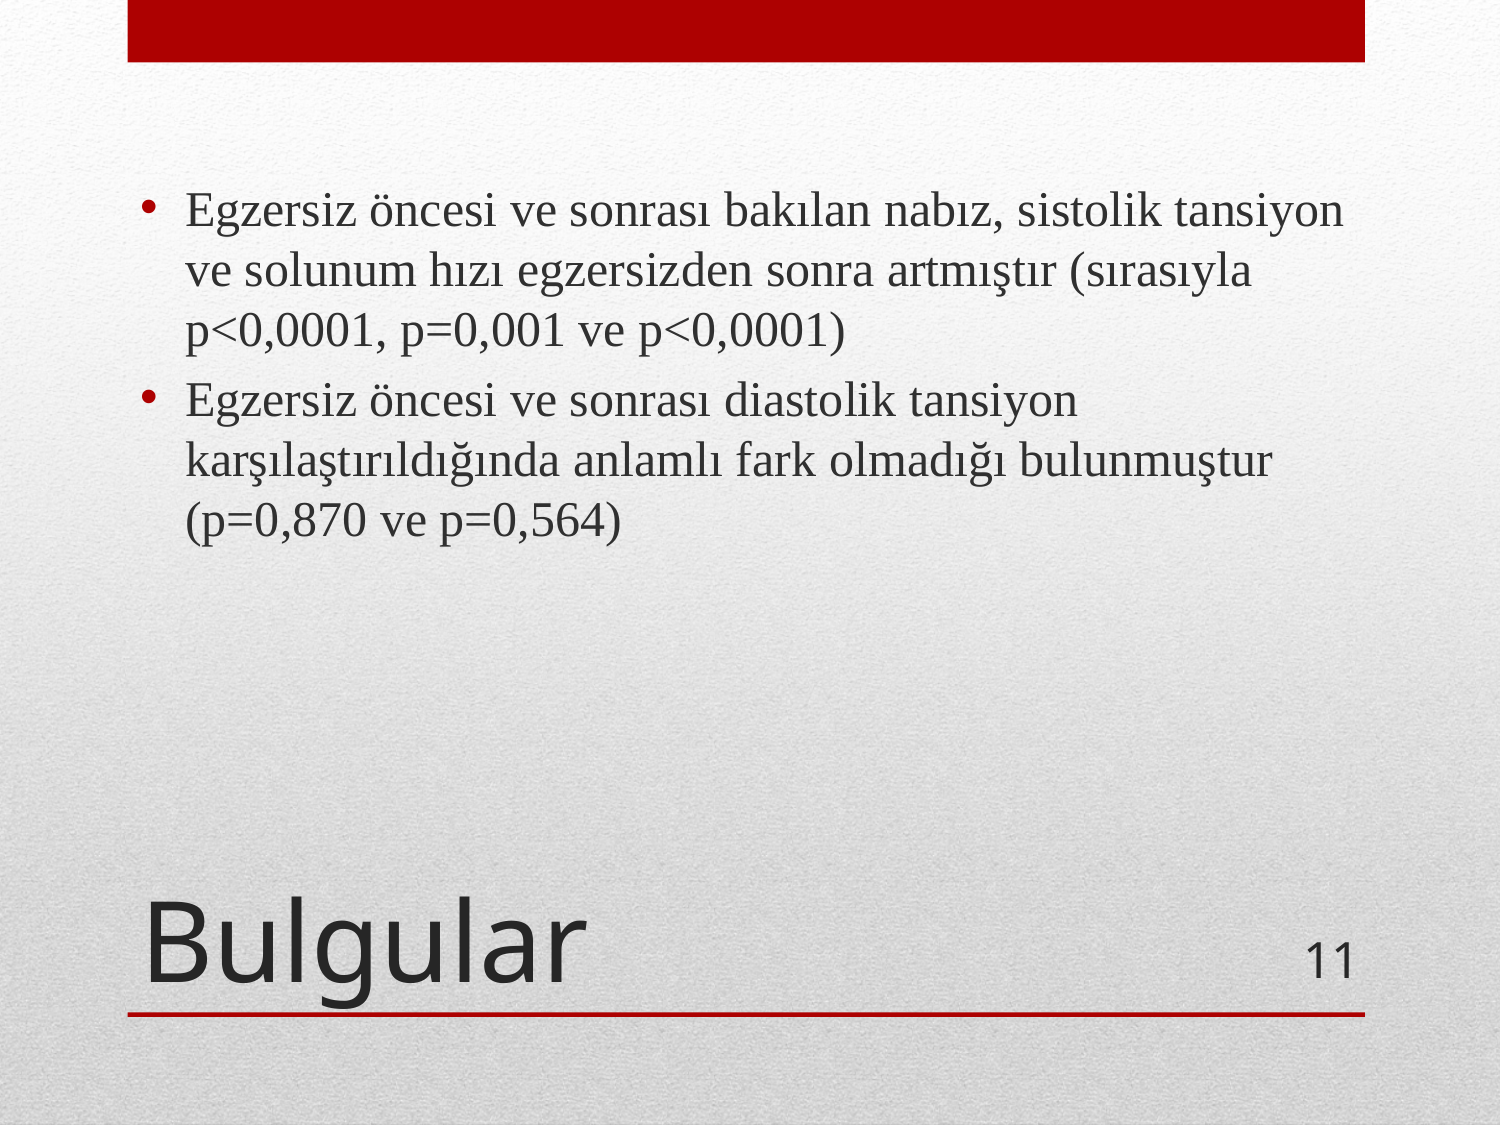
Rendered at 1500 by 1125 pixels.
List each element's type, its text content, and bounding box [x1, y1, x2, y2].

title Bulgular [125, 750, 1238, 1013]
list Egzersiz öncesi ve sonrası bakılan nabız, sistolik tansiyon ve solunum hızı egzersizden sonra artmıştır (sırasıyla p<0,0001, p=0,001 ve p<0,0001) Egzersiz öncesi ve sonrası diastolik tansiyon karşılaştırıldığında anlamlı fark olmadığı bulunmuştur (p=0,870 ve p=0,564) [125, 112, 1363, 750]
slide_number 11 [1250, 933, 1375, 993]
